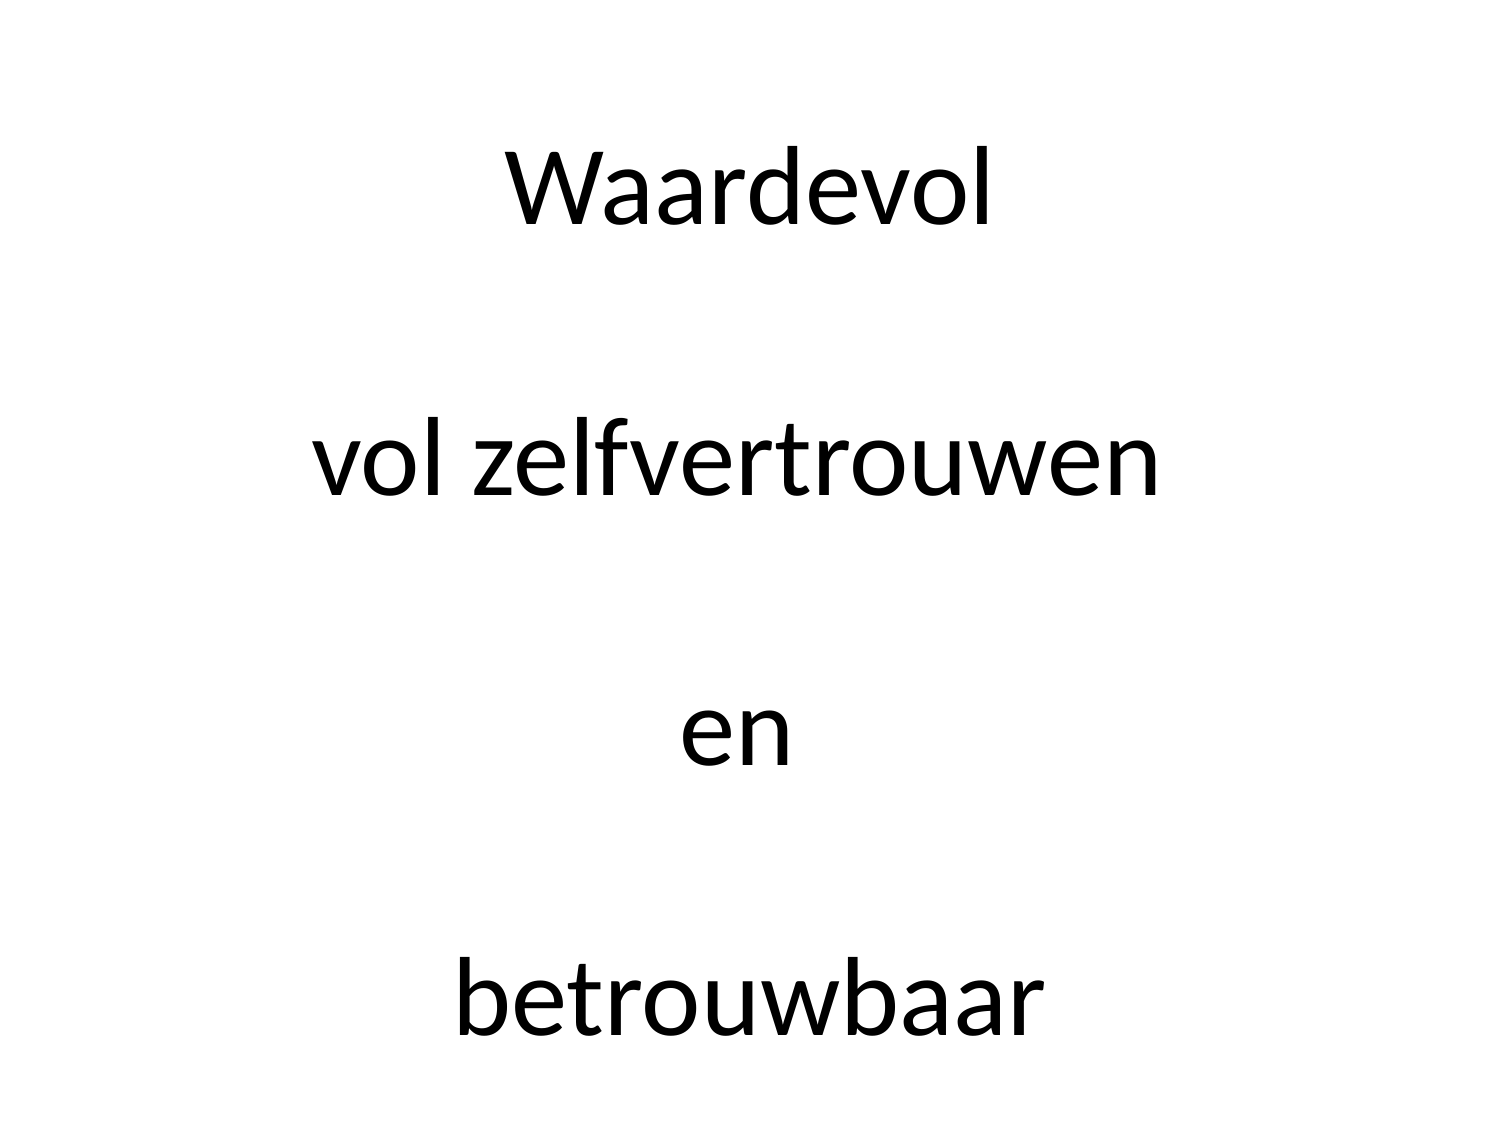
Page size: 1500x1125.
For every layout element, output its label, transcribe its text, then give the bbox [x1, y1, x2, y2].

title Waardevol vol zelfvertrouwen en betrouwbaar [75, 45, 1425, 1125]
